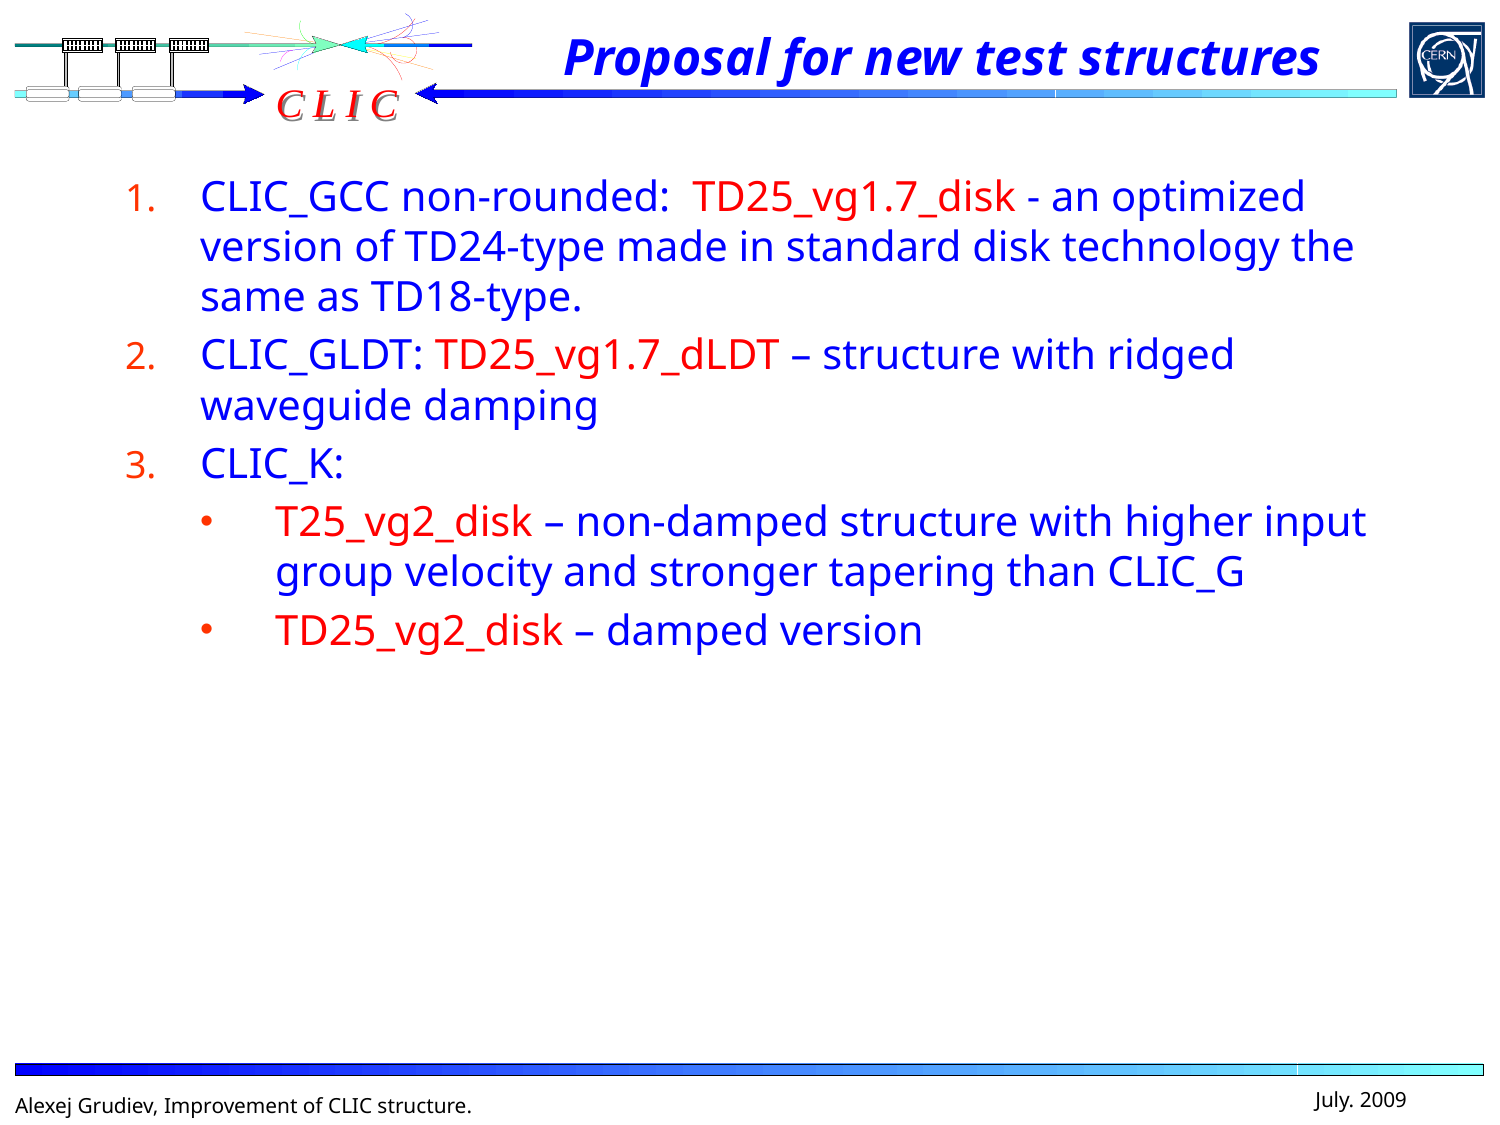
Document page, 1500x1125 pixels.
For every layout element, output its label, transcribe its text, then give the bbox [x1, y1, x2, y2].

text_box CLIC_GCC non-rounded: TD25_vg1.7_disk - an optimized version of TD24-type made in standard disk technology the same as TD18-type. CLIC_GLDT: TD25_vg1.7_dLDT – structure with ridged waveguide damping CLIC_K: T25_vg2_disk – non-damped structure with higher input group velocity and stronger tapering than CLIC_G TD25_vg2_disk – damped version [110, 162, 1413, 661]
title Proposal for new test structures [487, 15, 1398, 93]
picture [1409, 22, 1485, 98]
